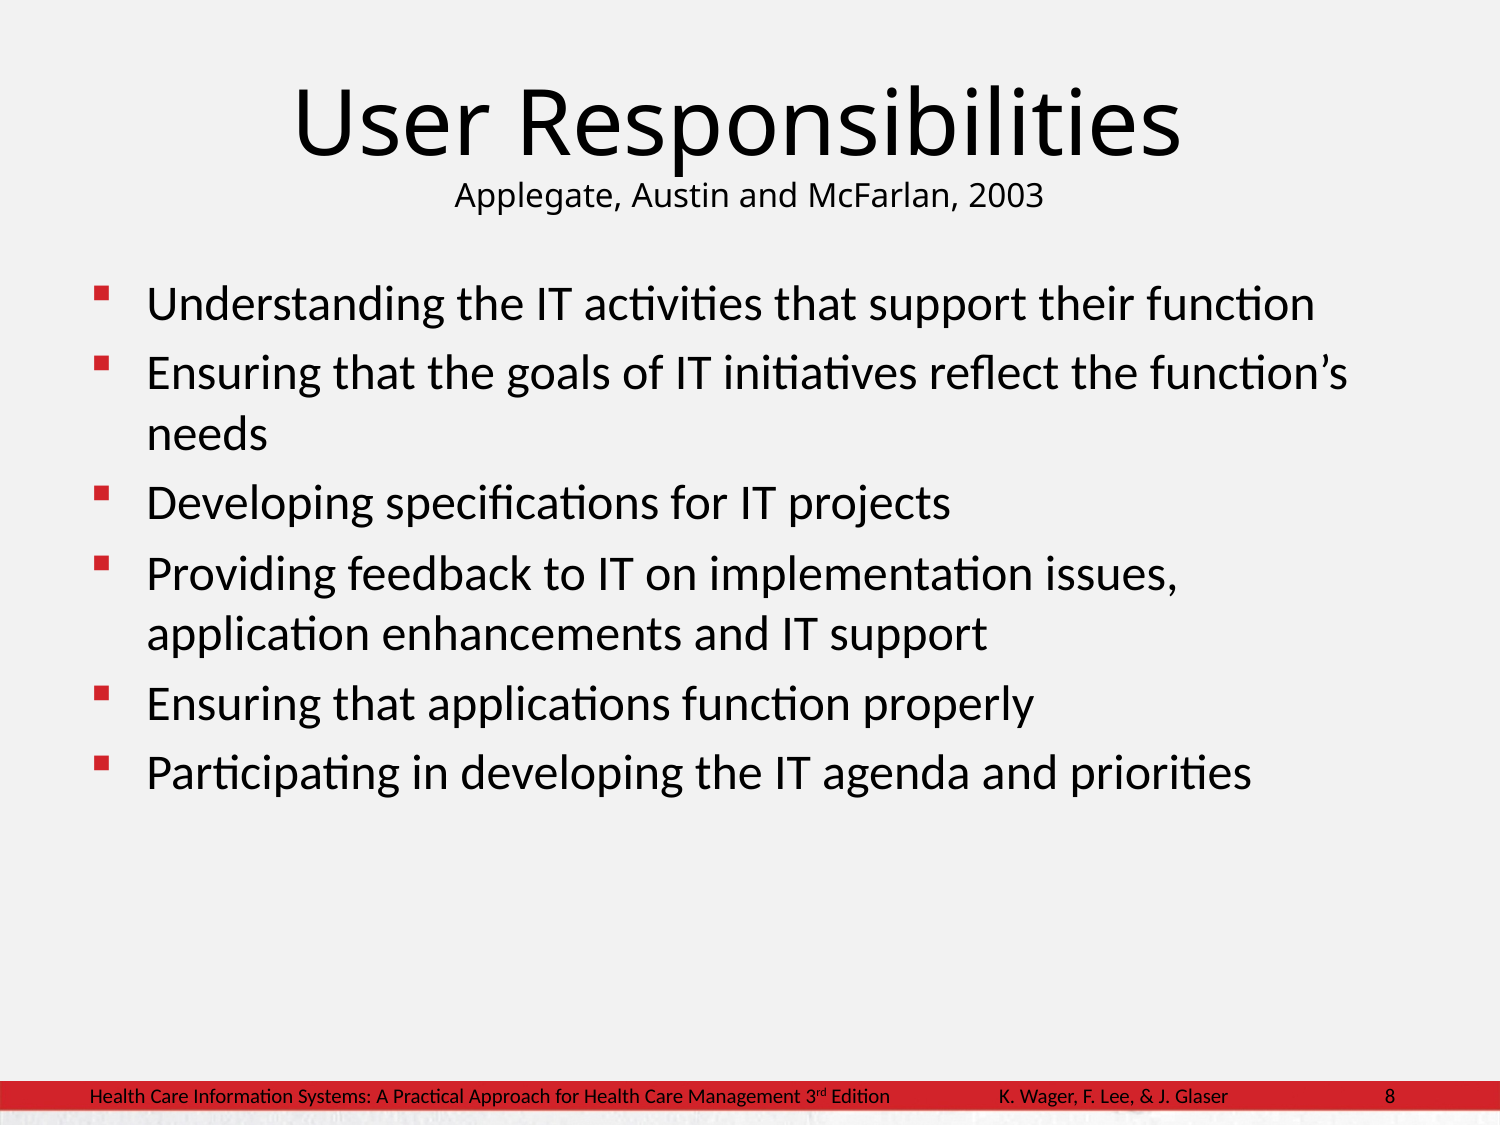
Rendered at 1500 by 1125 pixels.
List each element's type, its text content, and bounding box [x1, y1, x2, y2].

list Understanding the IT activities that support their function Ensuring that the goals of IT initiatives reflect the function’s needs Developing specifications for IT projects Providing feedback to IT on implementation issues, application enhancements and IT support Ensuring that applications function properly Participating in developing the IT agenda and priorities [74, 262, 1426, 1006]
title User Responsibilities Applegate, Austin and McFarlan, 2003 [75, 45, 1425, 233]
picture [0, 1081, 1500, 1125]
